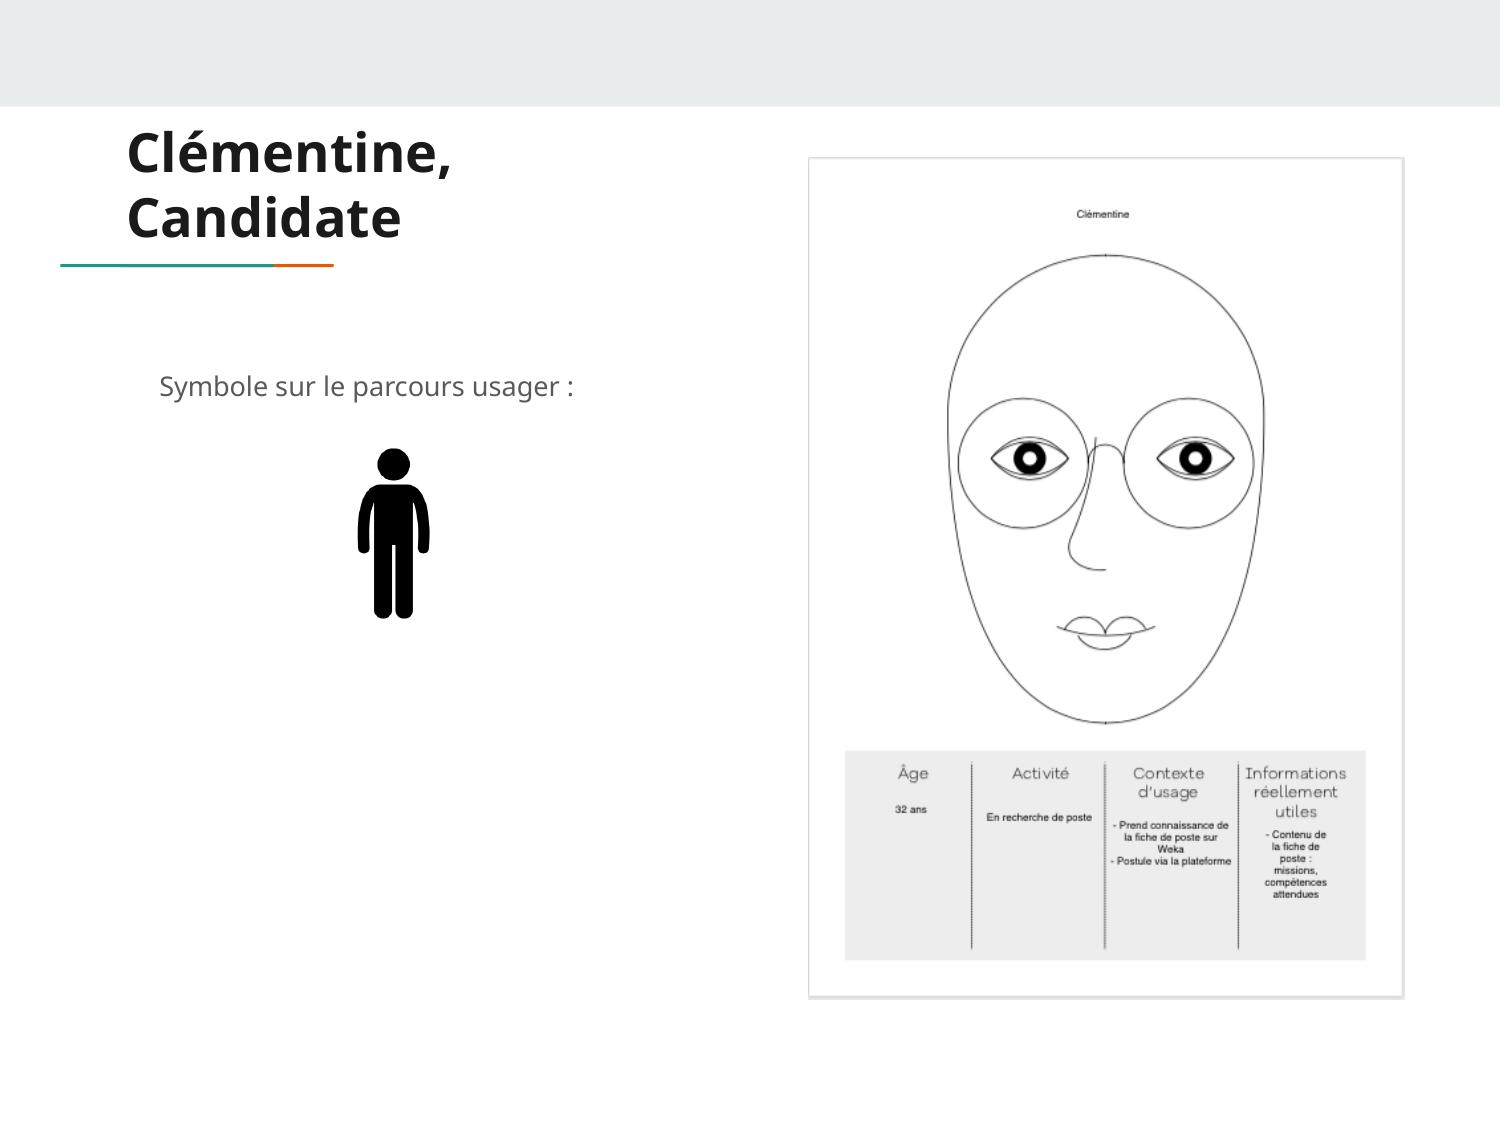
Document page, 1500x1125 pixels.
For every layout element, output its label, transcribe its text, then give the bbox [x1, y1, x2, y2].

picture [807, 157, 1405, 1000]
title Clémentine, Candidate [111, 103, 653, 406]
picture [313, 420, 469, 643]
list Symbole sur le parcours usager : [120, 349, 662, 699]
